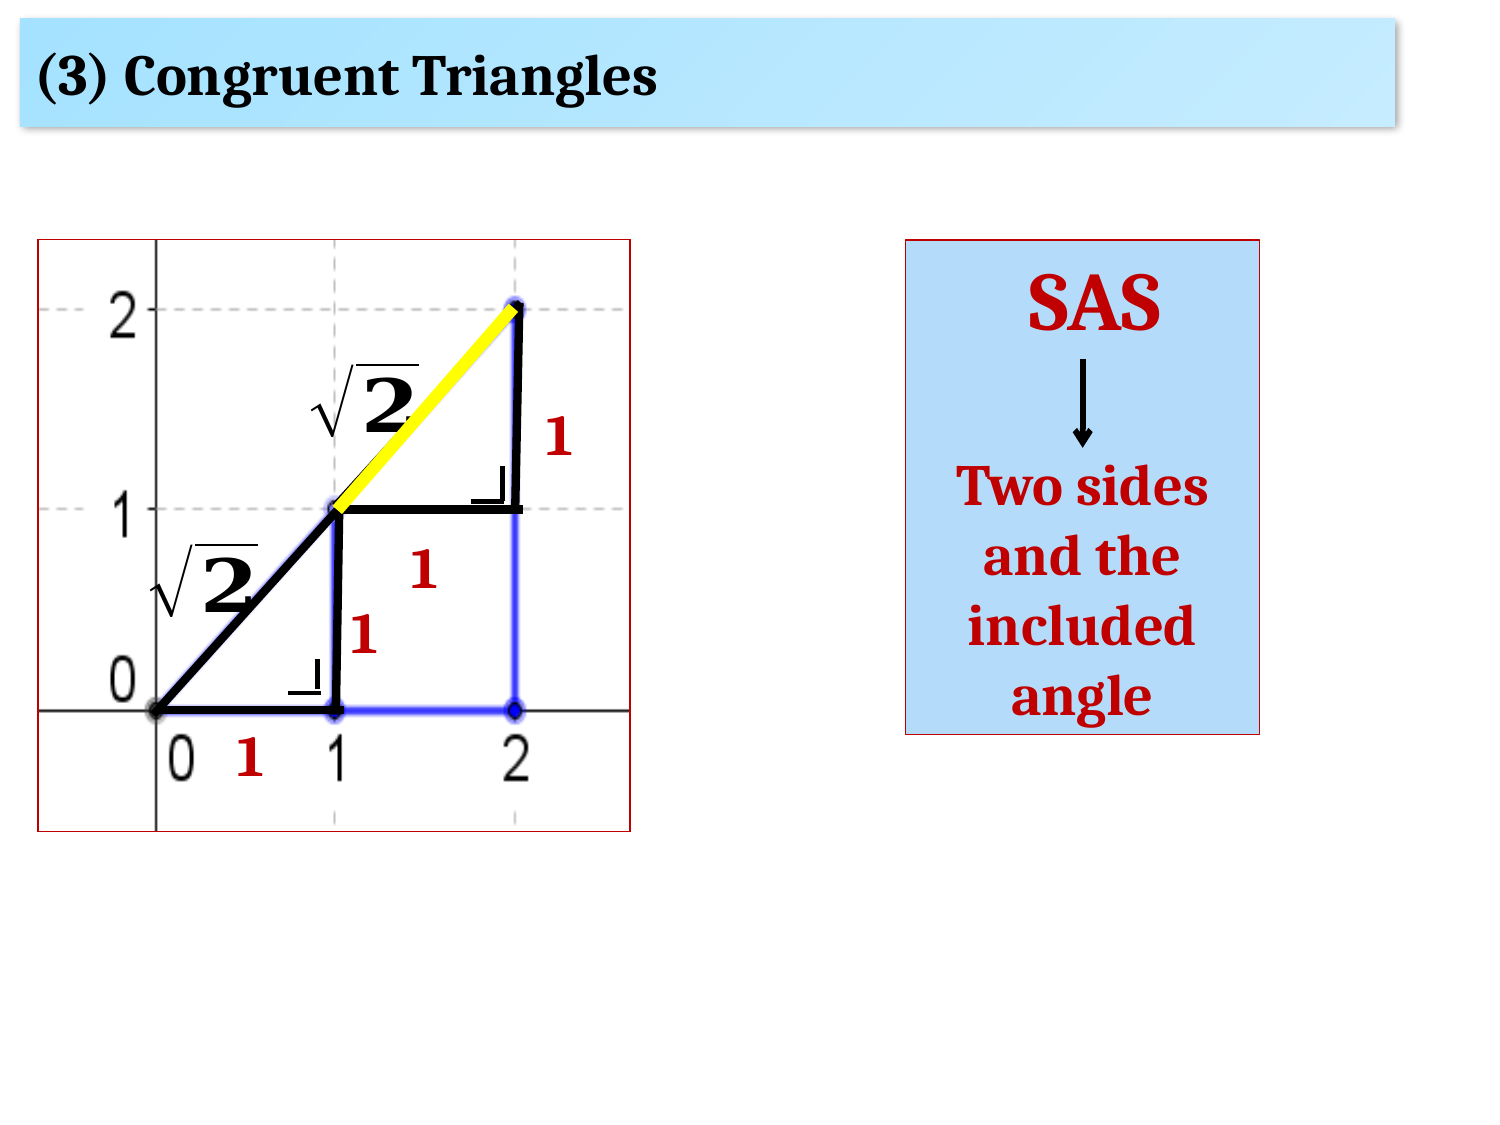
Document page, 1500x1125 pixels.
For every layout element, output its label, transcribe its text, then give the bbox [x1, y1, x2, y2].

picture [38, 239, 630, 831]
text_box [336, 307, 514, 511]
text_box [287, 658, 321, 694]
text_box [335, 302, 524, 510]
list (3) Congruent Triangles [19, 18, 1396, 127]
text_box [153, 507, 345, 715]
text_box SAS Two sides and the included angle [905, 239, 1260, 735]
